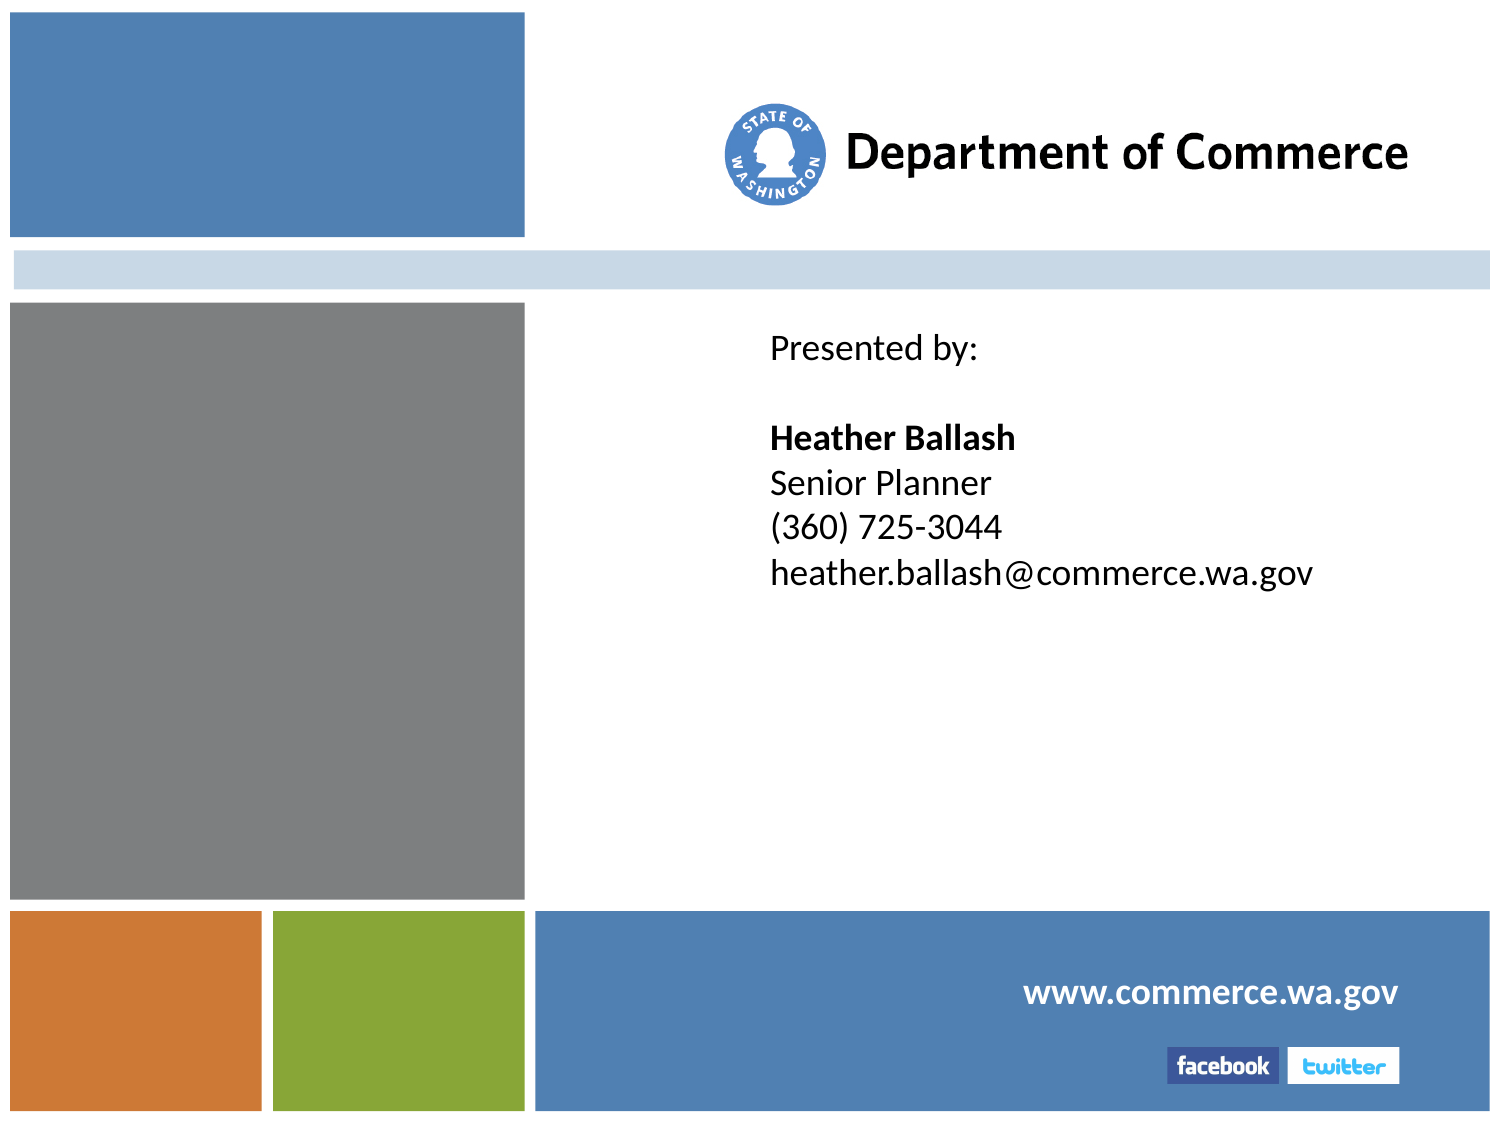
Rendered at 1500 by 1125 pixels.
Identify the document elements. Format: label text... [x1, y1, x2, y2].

text_box [271, 909, 527, 1113]
text_box [533, 909, 1492, 1113]
text_box www.commerce.wa.gov [994, 959, 1414, 1065]
text_box [8, 10, 527, 239]
picture [716, 93, 1415, 215]
text_box [30, 315, 497, 1034]
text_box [1167, 1047, 1400, 1085]
text_box Presented by: Heather Ballash Senior Planner (360) 725-3044 heather.ballash@commerce.wa.gov [755, 315, 1382, 645]
text_box [12, 248, 1492, 291]
text_box [8, 301, 527, 902]
text_box [8, 909, 264, 1113]
